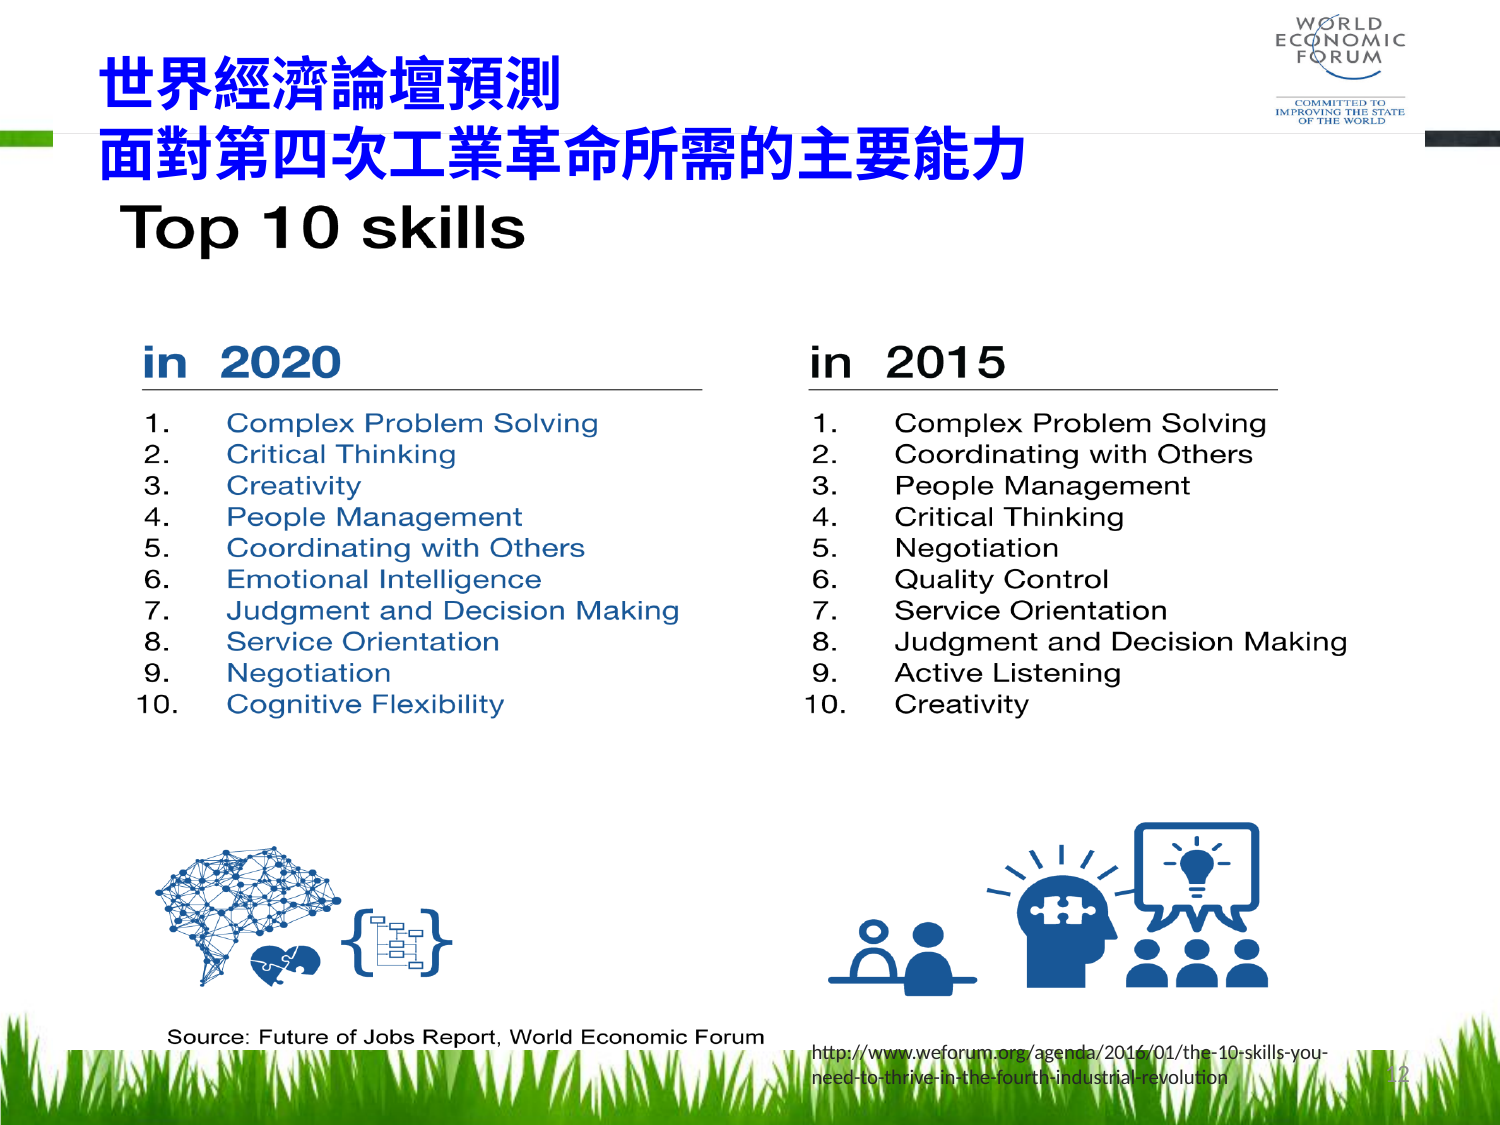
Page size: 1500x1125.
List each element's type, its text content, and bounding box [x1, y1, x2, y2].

text_box 12 [1074, 1056, 1425, 1103]
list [52, 14, 1426, 1050]
picture [0, 0, 1500, 1125]
text_box http://www.weforum.org/agenda/2016/01/the-10-skills-you-need-to-thrive-in-the-fourth-industrial-revolution [796, 1058, 1372, 1096]
